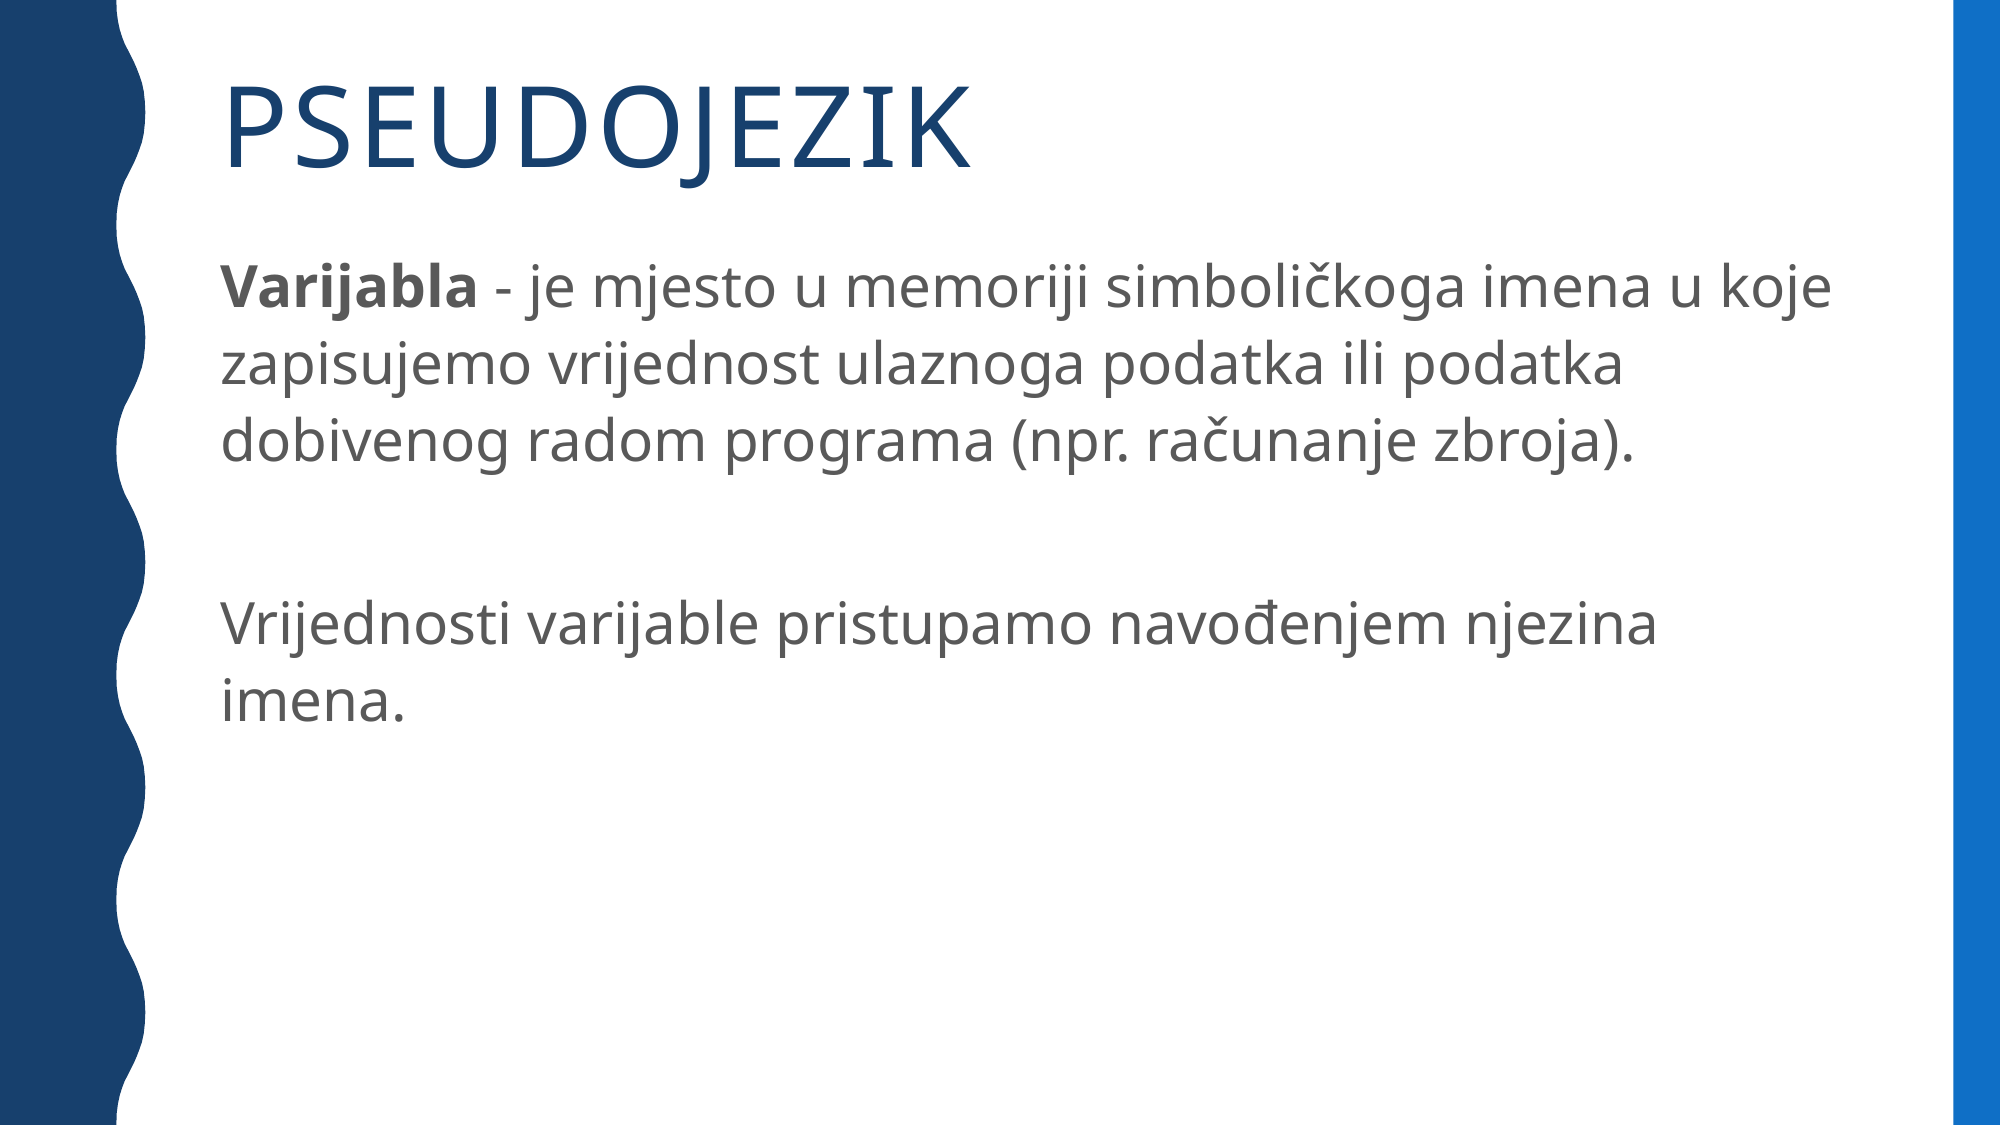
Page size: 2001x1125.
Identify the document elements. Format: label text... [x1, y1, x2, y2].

title Pseudojezik [205, 62, 1875, 234]
list Varijabla - je mjesto u memoriji simboličkoga imena u koje zapisujemo vrijednost ulaznoga podatka ili podatka dobivenog radom programa (npr. računanje zbroja). Vrijednosti varijable pristupamo navođenjem njezina imena. [205, 234, 1875, 965]
